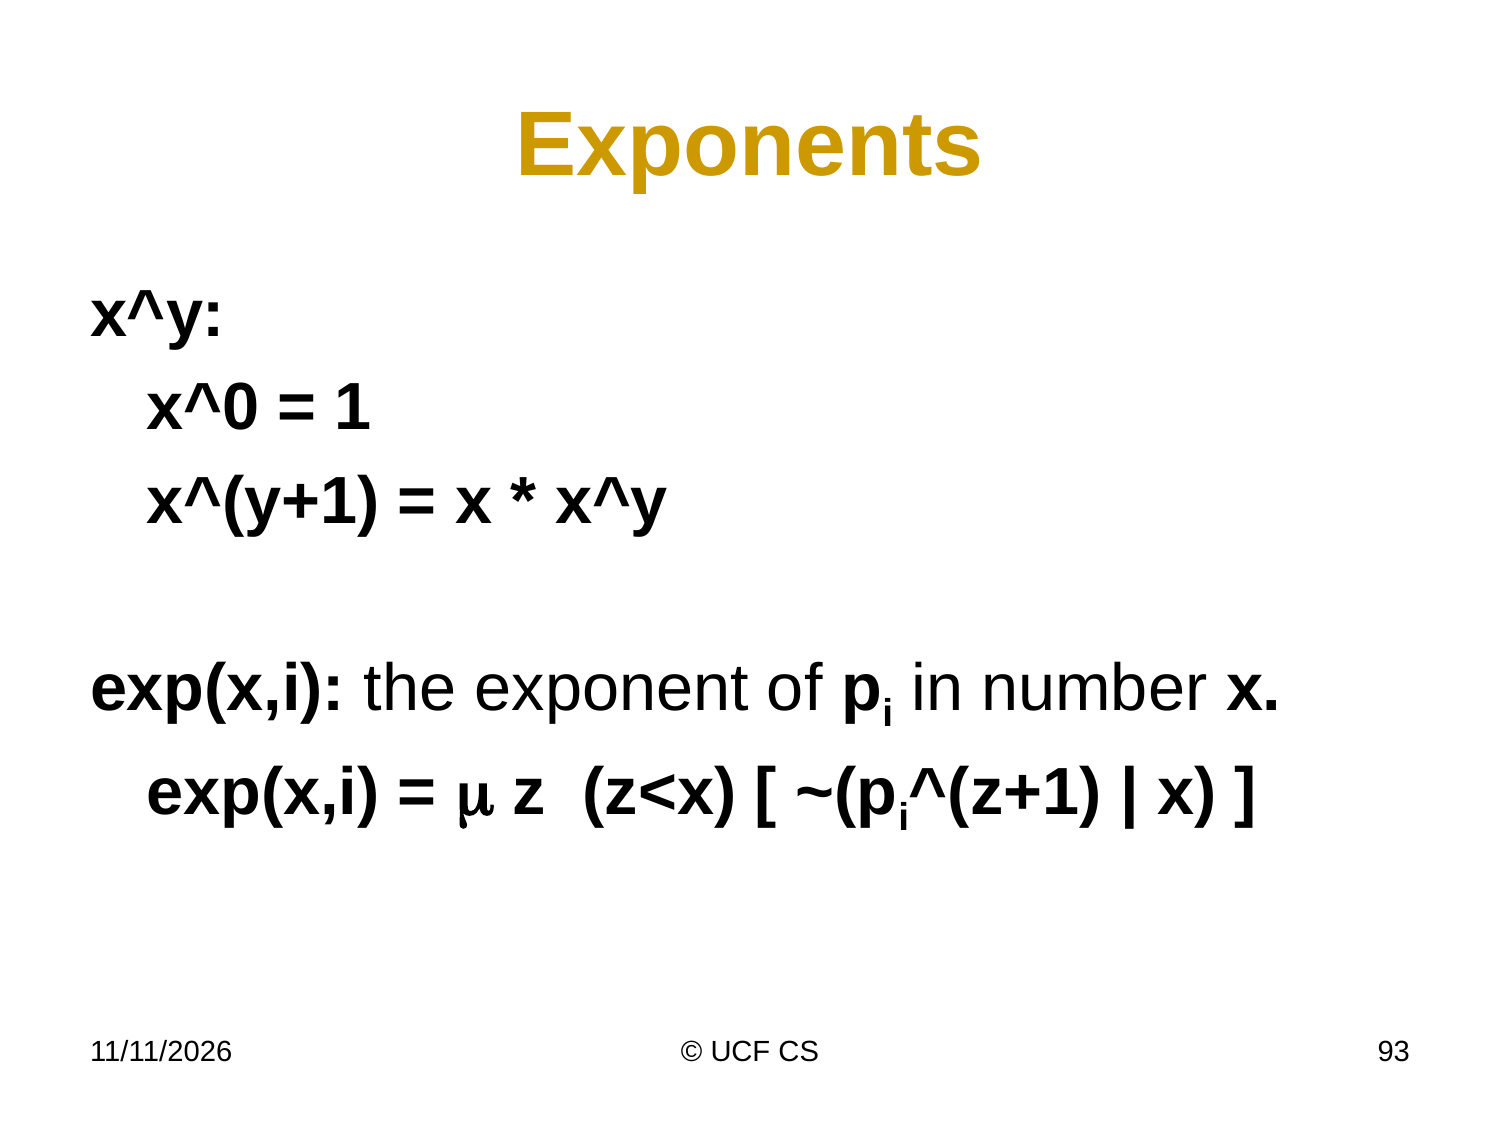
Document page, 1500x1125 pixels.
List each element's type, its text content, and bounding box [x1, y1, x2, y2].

list x^y: x^0 = 1 x^(y+1) = x * x^y exp(x,i): the exponent of pi in number x. exp(x,i) = m z (z<x) [ ~(pi^(z+1) | x) ] [75, 262, 1425, 1005]
title Exponents [75, 45, 1425, 233]
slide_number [74, 1024, 426, 1103]
slide_number 93 [1074, 1024, 1426, 1103]
footer © UCF CS [512, 1024, 988, 1103]
